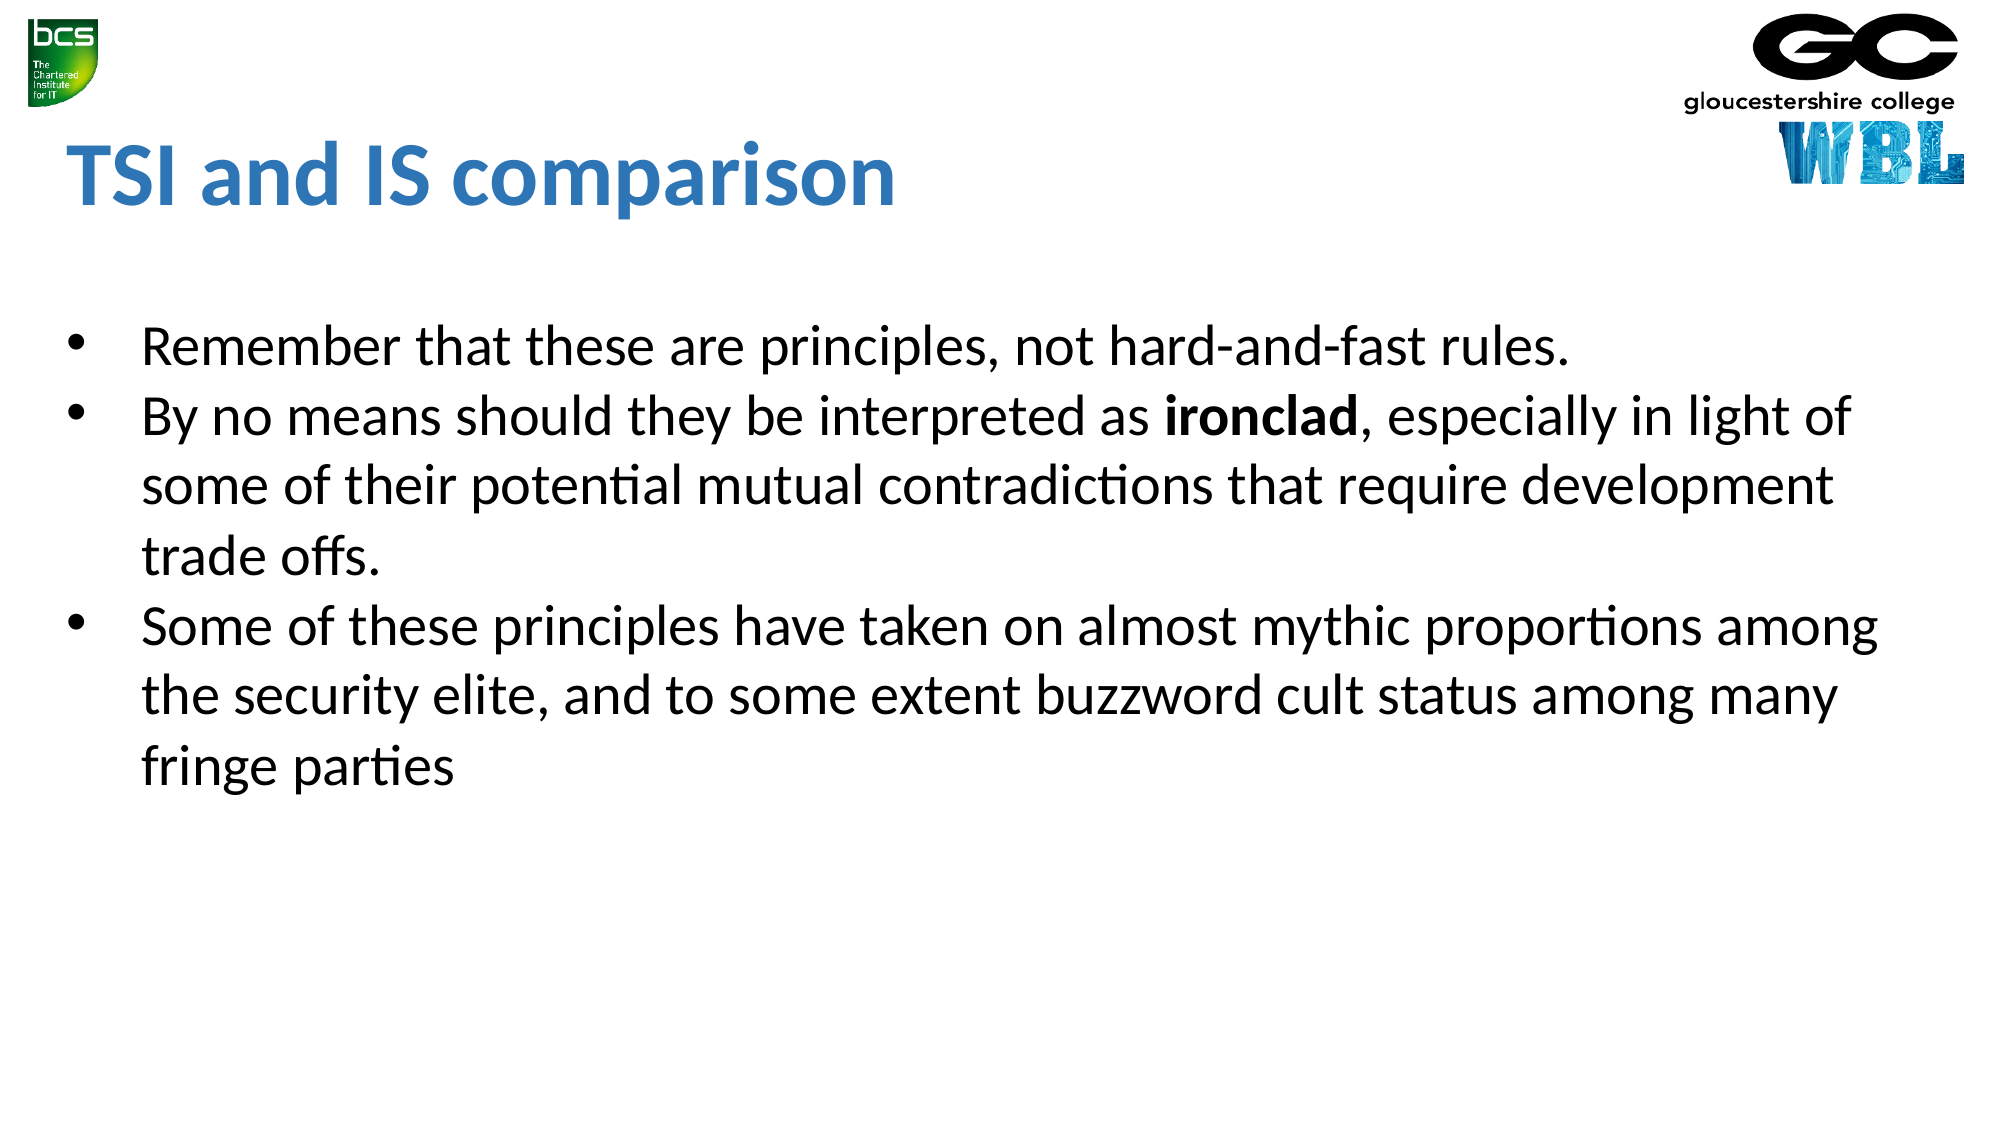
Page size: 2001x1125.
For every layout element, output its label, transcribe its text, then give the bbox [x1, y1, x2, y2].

picture [28, 19, 98, 107]
text_box Remember that these are principles, not hard-and-fast rules. By no means should they be interpreted as ironclad, especially in light of some of their potential mutual contradictions that require development trade offs. Some of these principles have taken on almost mythic proportions among the security elite, and to some extent buzzword cult status among many fringe parties [51, 299, 1953, 1109]
picture [1674, 5, 1964, 155]
text_box TSI and IS comparison [51, 59, 1953, 278]
picture [1953, 163, 1959, 172]
